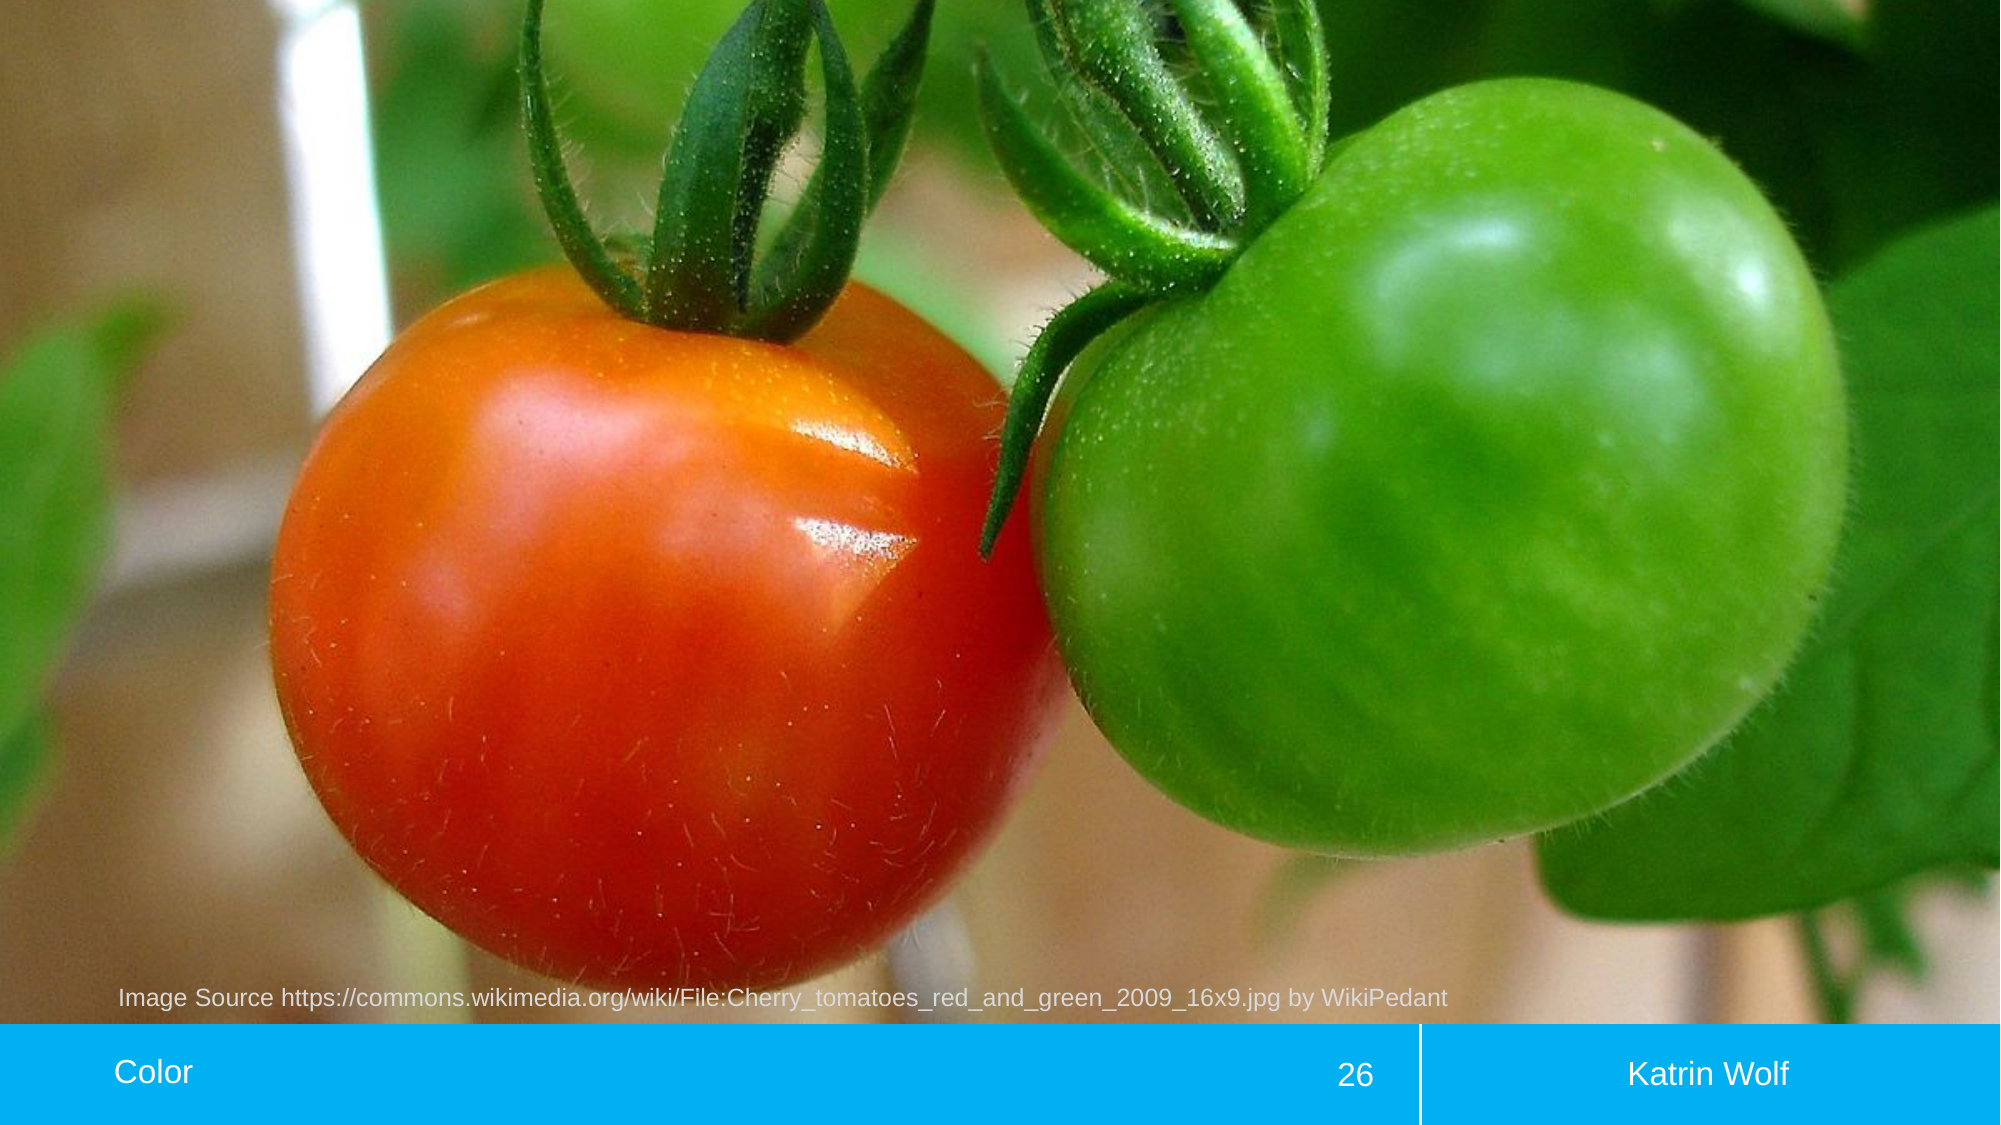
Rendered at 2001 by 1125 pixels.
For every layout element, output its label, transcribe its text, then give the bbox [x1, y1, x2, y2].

slide_number 26 [1260, 1043, 1390, 1104]
picture [0, 0, 2000, 1025]
list Color [114, 1042, 1035, 1103]
footer Katrin Wolf [1442, 1042, 1975, 1102]
